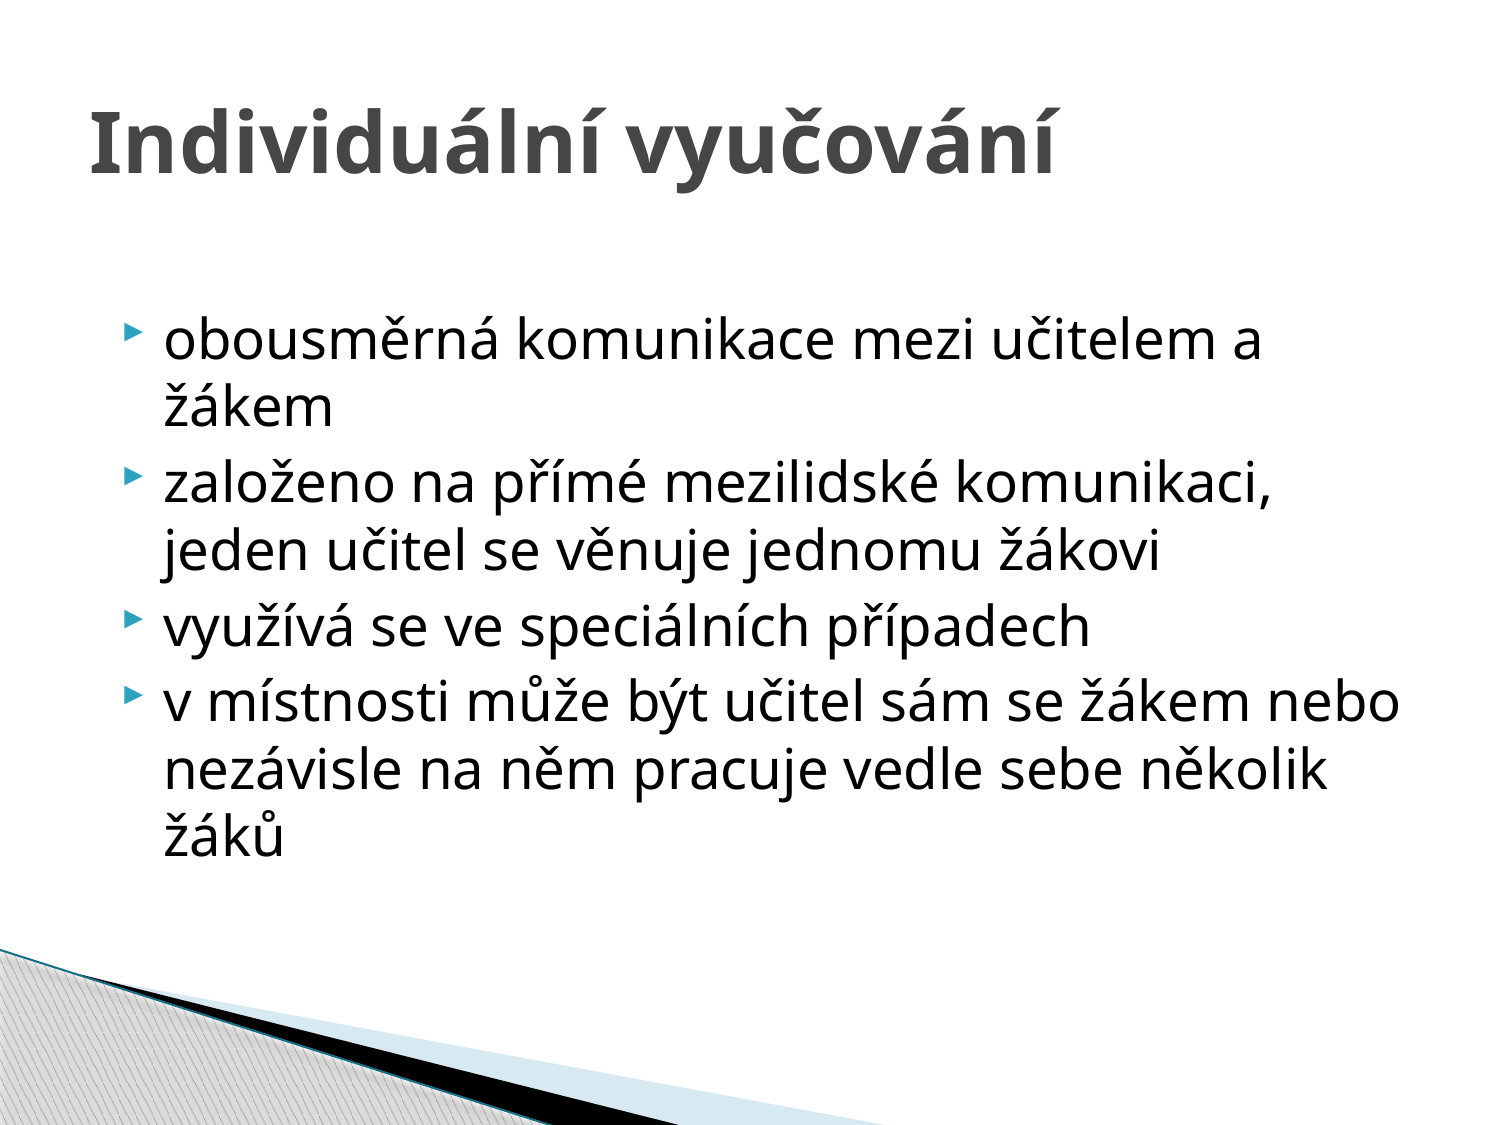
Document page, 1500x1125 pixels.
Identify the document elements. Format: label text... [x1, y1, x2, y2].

title Individuální vyučování [75, 45, 1425, 233]
list obousměrná komunikace mezi učitelem a žákem založeno na přímé mezilidské komunikaci, jeden učitel se věnuje jednomu žákovi využívá se ve speciálních případech v místnosti může být učitel sám se žákem nebo nezávisle na něm pracuje vedle sebe několik žáků [88, 219, 1439, 963]
